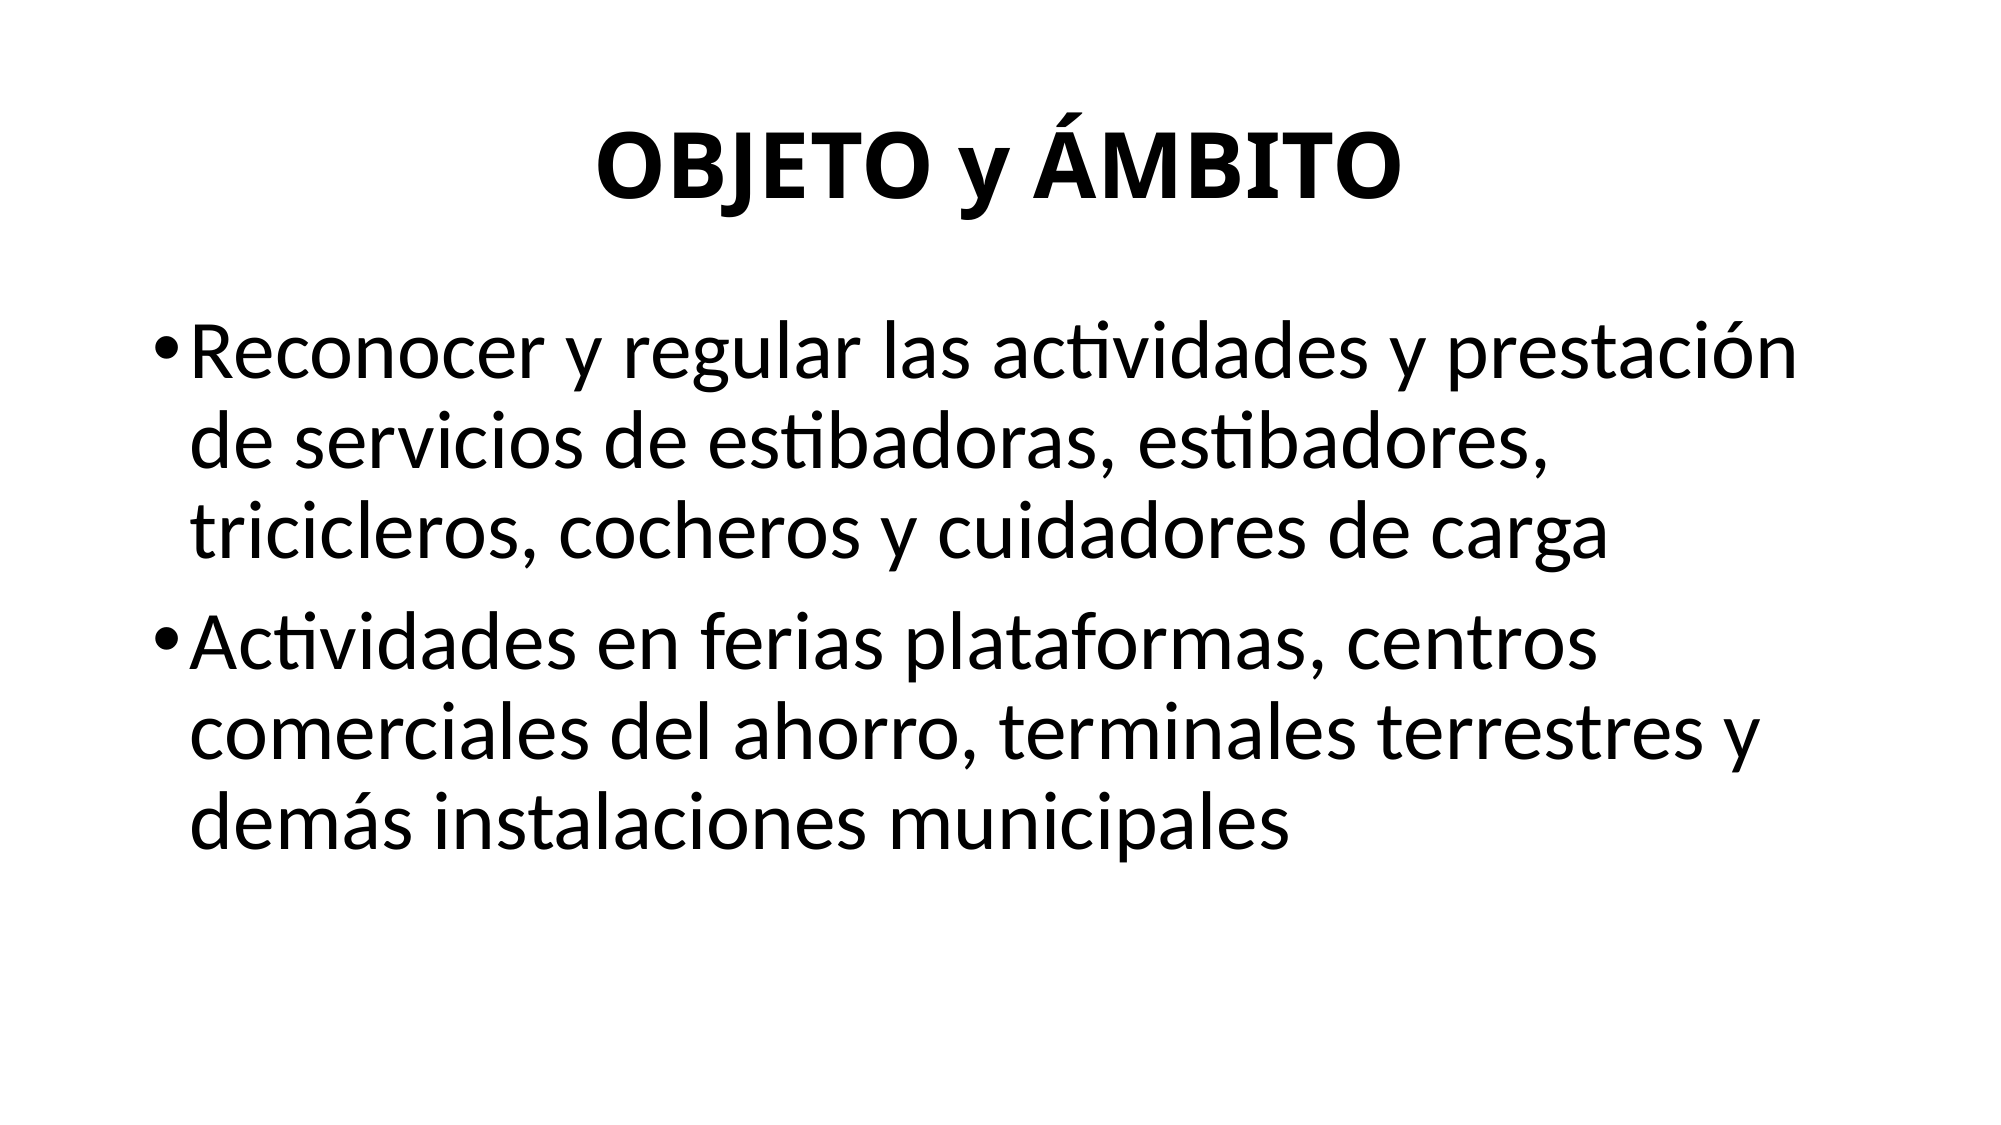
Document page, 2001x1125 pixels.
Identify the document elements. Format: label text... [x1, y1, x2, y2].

list Reconocer y regular las actividades y prestación de servicios de estibadoras, estibadores, tricicleros, cocheros y cuidadores de carga Actividades en ferias plataformas, centros comerciales del ahorro, terminales terrestres y demás instalaciones municipales [137, 299, 1863, 990]
title OBJETO y ÁMBITO [137, 59, 1863, 278]
